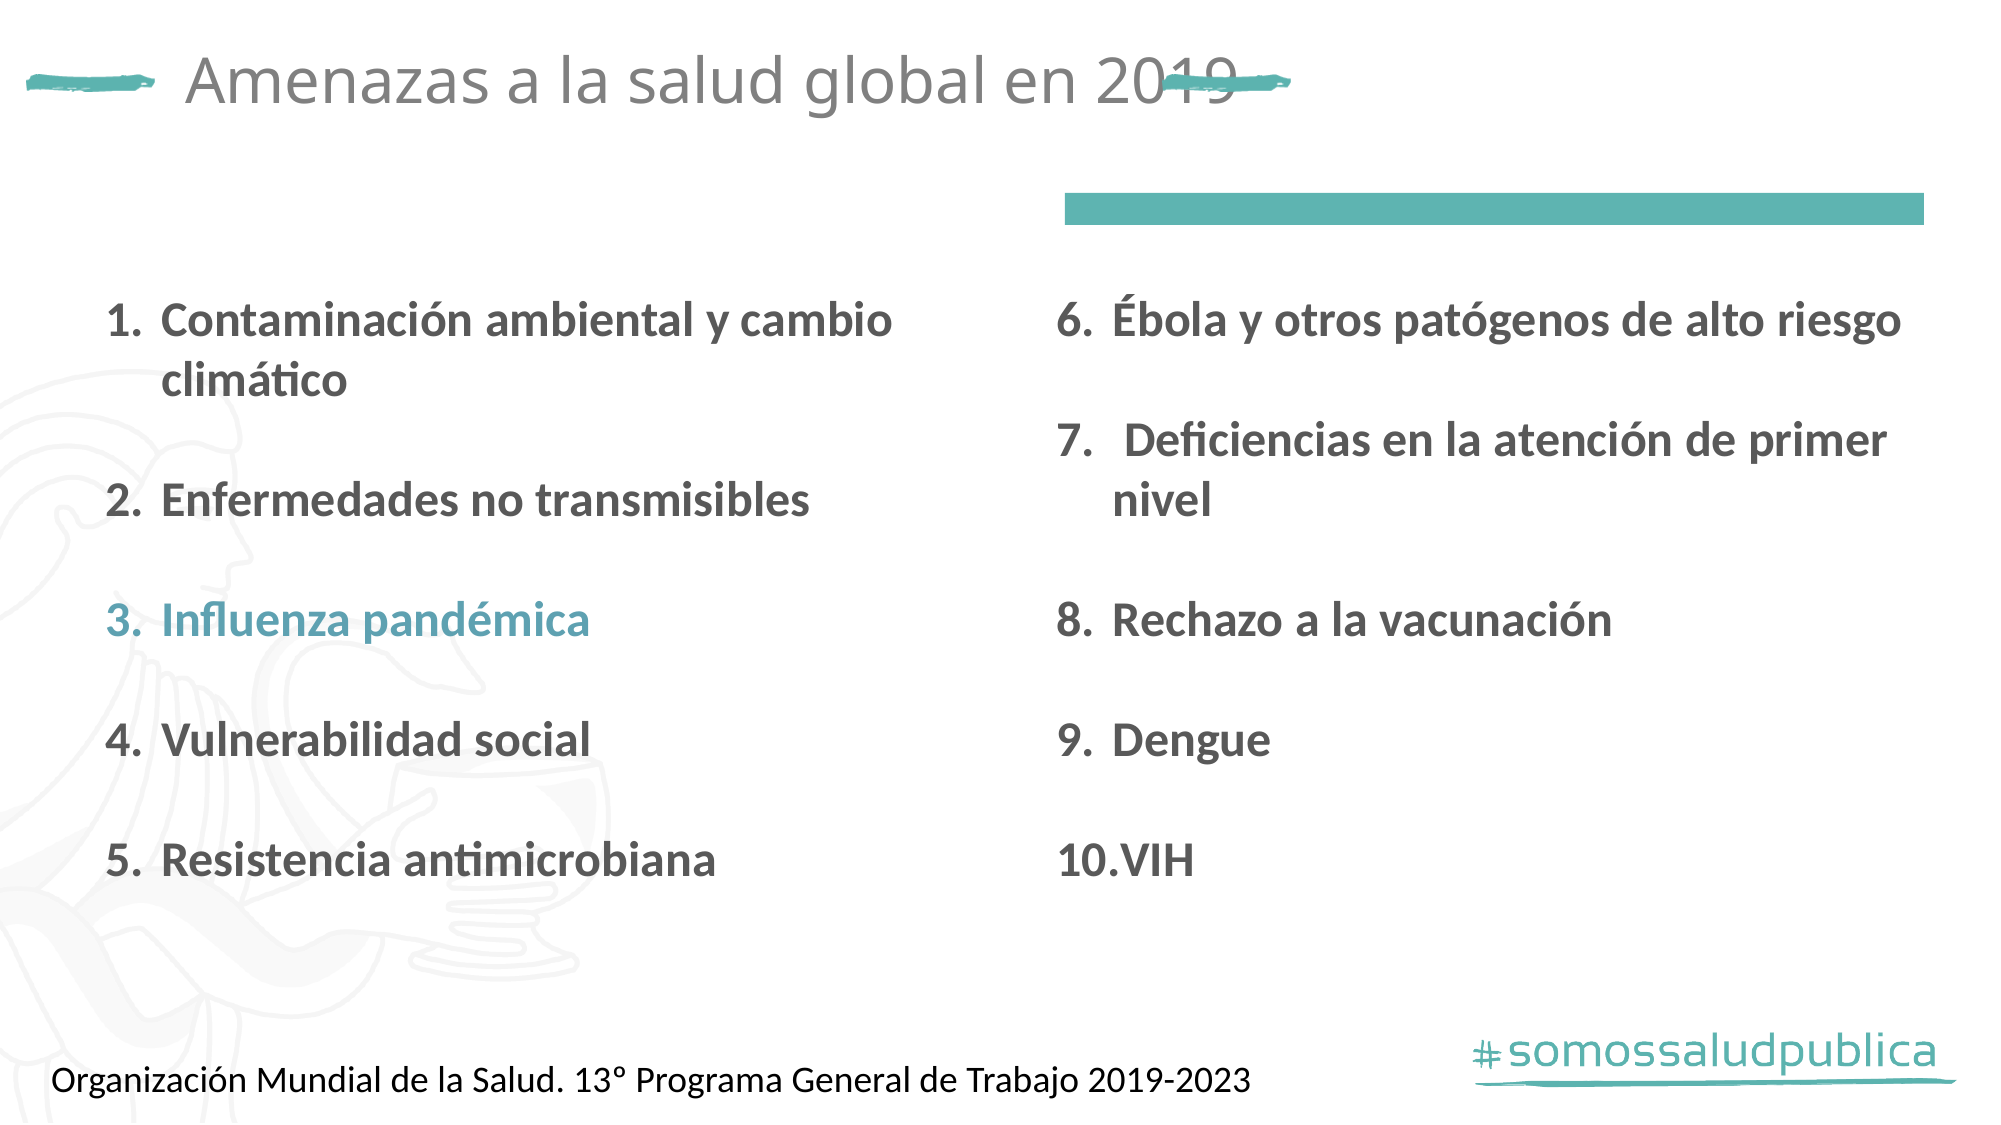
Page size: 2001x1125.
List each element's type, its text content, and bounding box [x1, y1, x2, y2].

picture [1162, 74, 1291, 92]
picture [26, 74, 155, 92]
picture [1458, 1003, 1969, 1089]
text_box Organización Mundial de la Salud. 13º Programa General de Trabajo 2019-2023 [611, 1047, 1268, 1108]
picture [0, 369, 611, 1123]
text_box Ébola y otros patógenos de alto riesgo Deficiencias en la atención de primer nivel Rechazo a la vacunación Dengue VIH [1041, 278, 1946, 894]
text_box [1064, 192, 1925, 226]
text_box Amenazas a la salud global en 2019 [170, 8, 1295, 157]
text_box Contaminación ambiental y cambio climático Enfermedades no transmisibles Influenza pandémica Vulnerabilidad social Resistencia antimicrobiana [90, 278, 950, 954]
